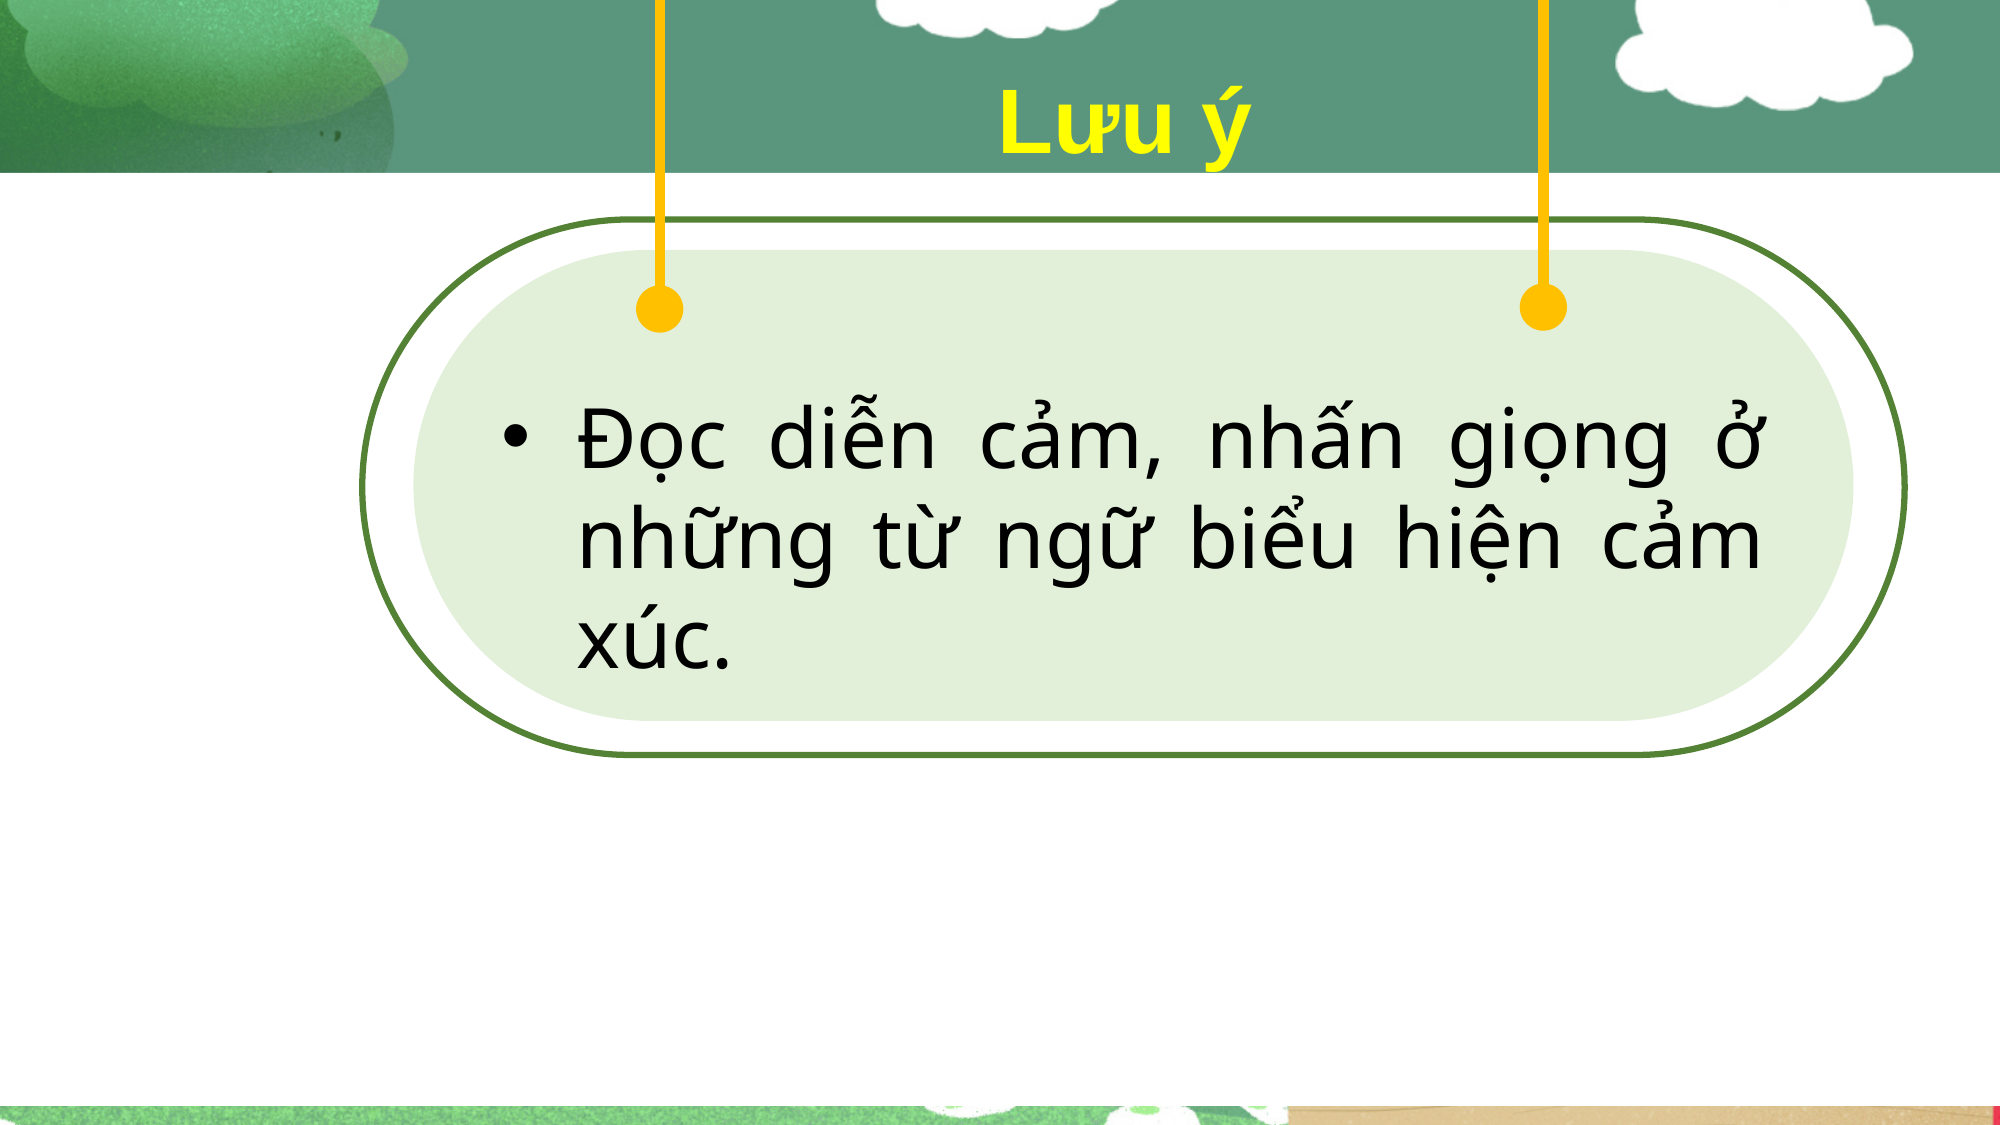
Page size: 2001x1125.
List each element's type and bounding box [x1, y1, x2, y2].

text_box [362, 219, 1905, 755]
text_box [636, 0, 1568, 333]
text_box [0, 0, 2000, 1125]
